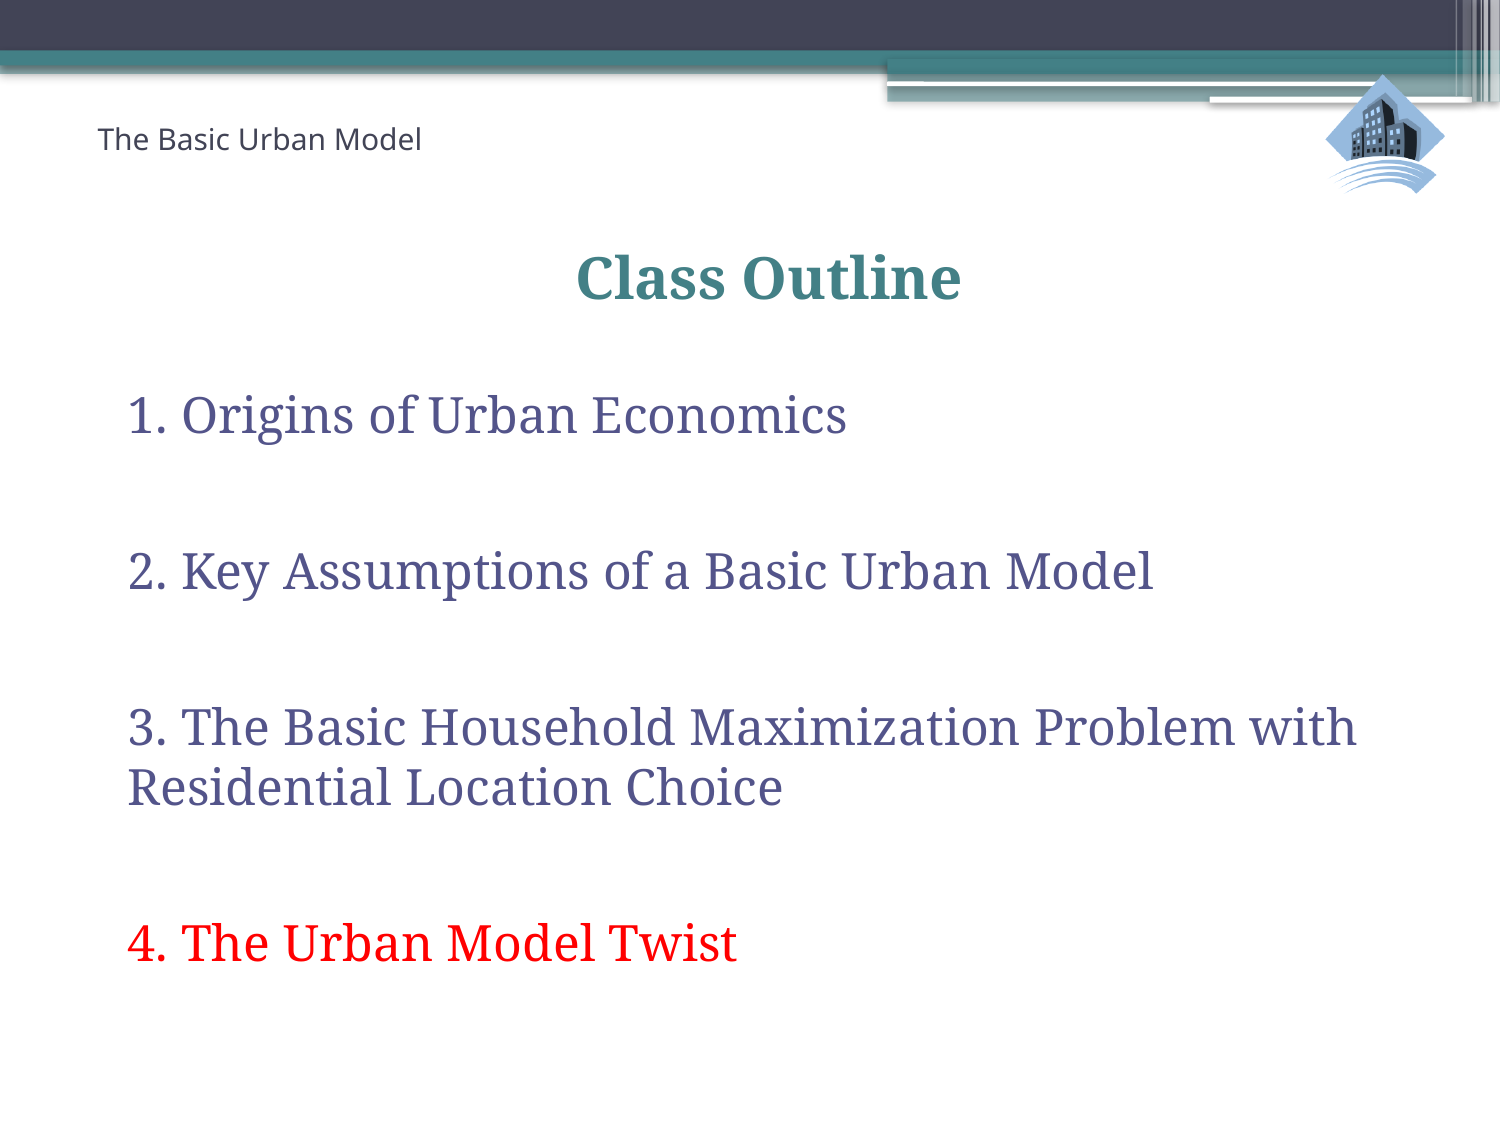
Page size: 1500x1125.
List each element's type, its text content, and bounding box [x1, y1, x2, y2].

title The Basic Urban Model [75, 112, 1319, 200]
list Class Outline 1. Origins of Urban Economics 2. Key Assumptions of a Basic Urban Model 3. The Basic Household Maximization Problem with Residential Location Choice 4. The Urban Model Twist [75, 233, 1425, 1113]
picture [1324, 74, 1445, 194]
